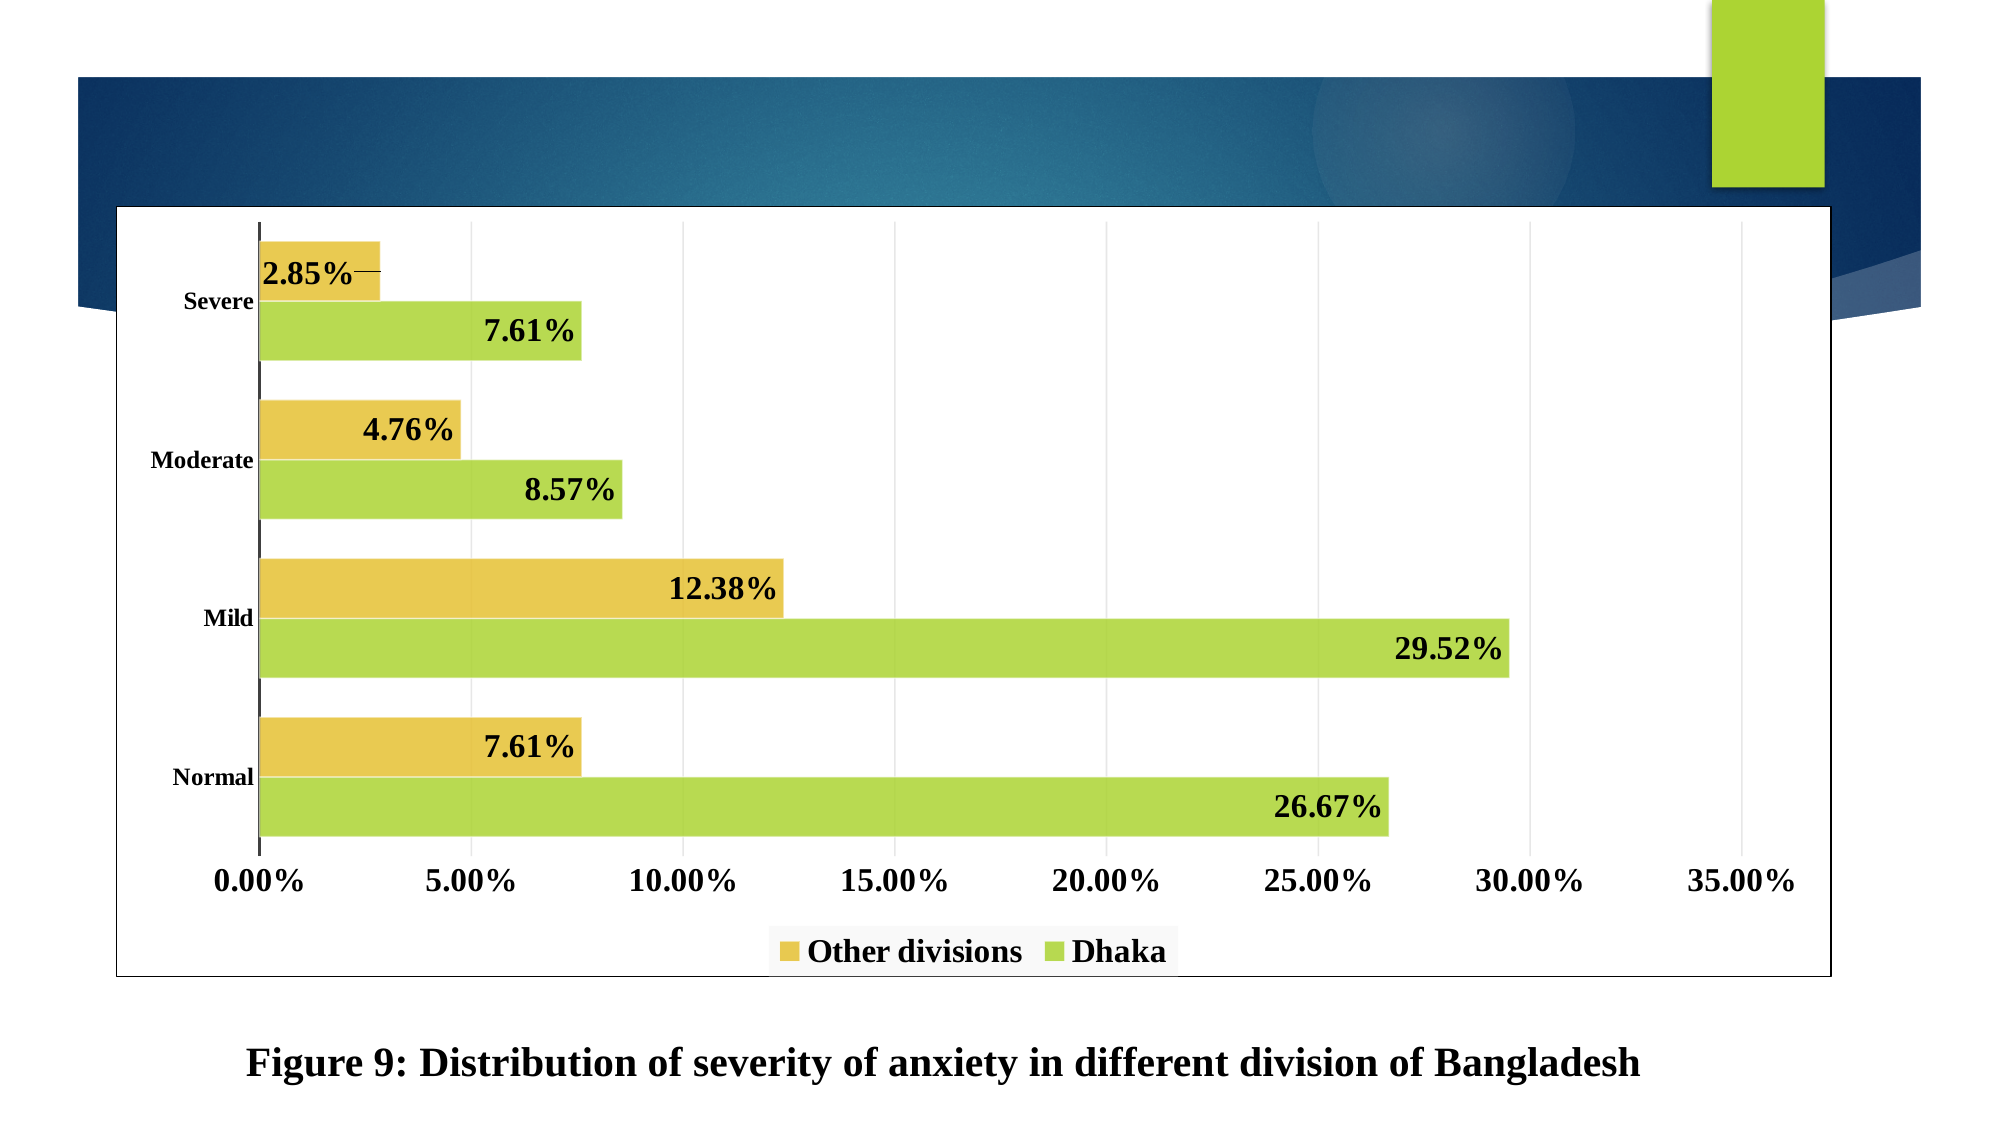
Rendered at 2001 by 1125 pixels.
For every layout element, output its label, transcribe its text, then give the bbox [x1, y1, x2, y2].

text_box Figure 9: Distribution of severity of anxiety in different division of Bangladesh [176, 989, 1712, 1093]
chart [115, 205, 1832, 978]
